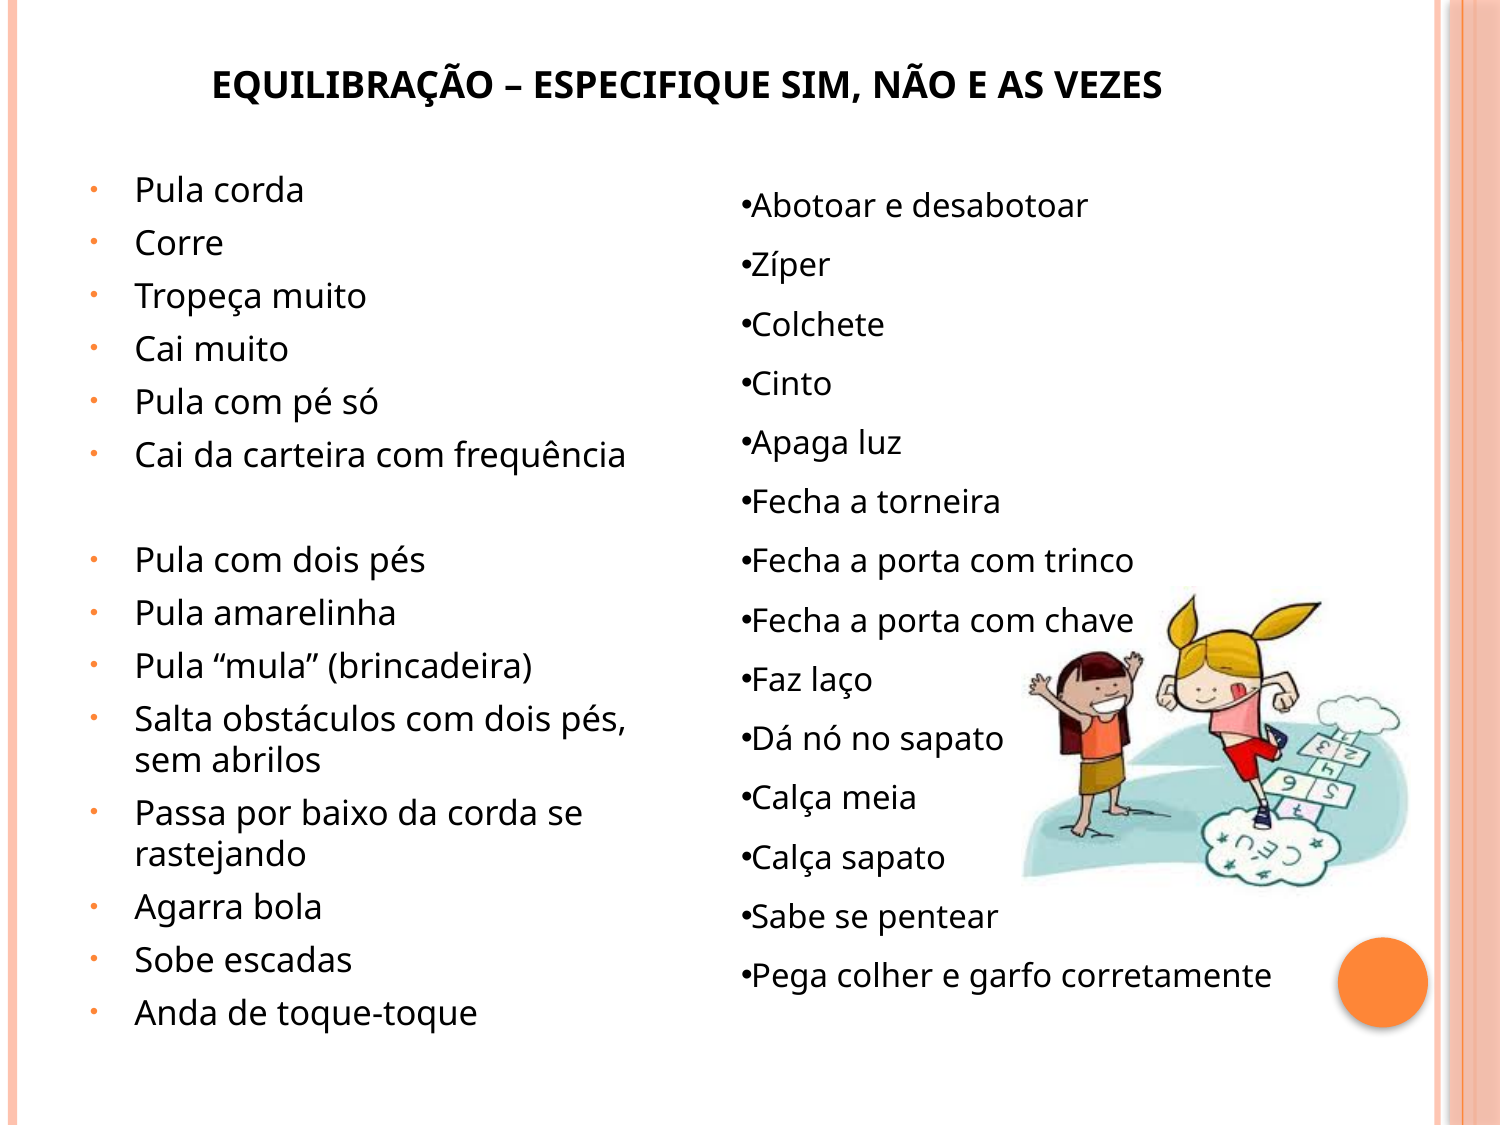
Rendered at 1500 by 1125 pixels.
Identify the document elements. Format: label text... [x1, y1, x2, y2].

text_box Abotoar e desabotoar Zíper Colchete Cinto Apaga luz Fecha a torneira Fecha a porta com trinco Fecha a porta com chave Faz laço Dá nó no sapato Calça meia Calça sapato Sabe se pentear Pega colher e garfo corretamente [726, 157, 1295, 1059]
list Pula corda Corre Tropeça muito Cai muito Pula com pé só Cai da carteira com frequência Pula com dois pés Pula amarelinha Pula “mula” (brincadeira) Salta obstáculos com dois pés, sem abrilos Passa por baixo da corda se rastejando Agarra bola Sobe escadas Anda de toque-toque [75, 160, 644, 1062]
title Equilibração – especifique sim, não e as vezes [75, 45, 1300, 114]
picture [1021, 585, 1412, 903]
